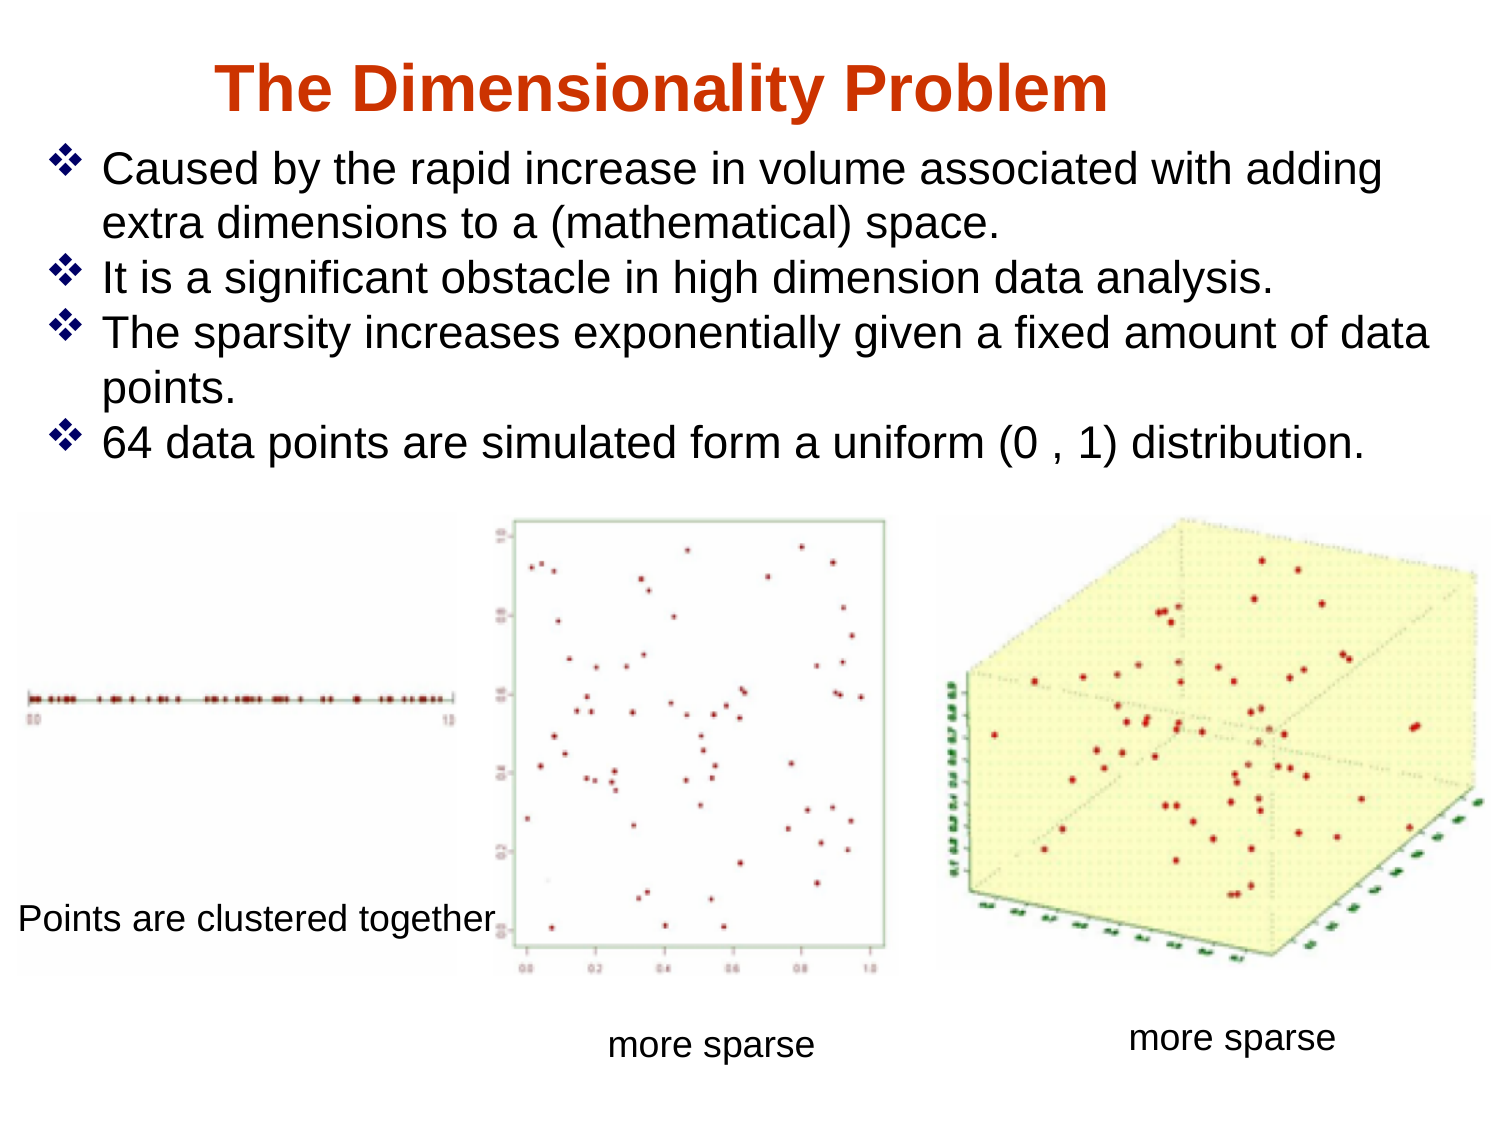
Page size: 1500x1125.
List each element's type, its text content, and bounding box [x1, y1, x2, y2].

text_box more sparse [1113, 1016, 1352, 1066]
picture [0, 512, 1500, 1008]
text_box more sparse [592, 1016, 831, 1073]
text_box Caused by the rapid increase in volume associated with adding extra dimensions to a (mathematical) space. It is a significant obstacle in high dimension data analysis. The sparsity increases exponentially given a fixed amount of data points. 64 data points are simulated form a uniform (0 , 1) distribution. [30, 130, 1469, 476]
text_box The Dimensionality Problem [200, 37, 1150, 130]
